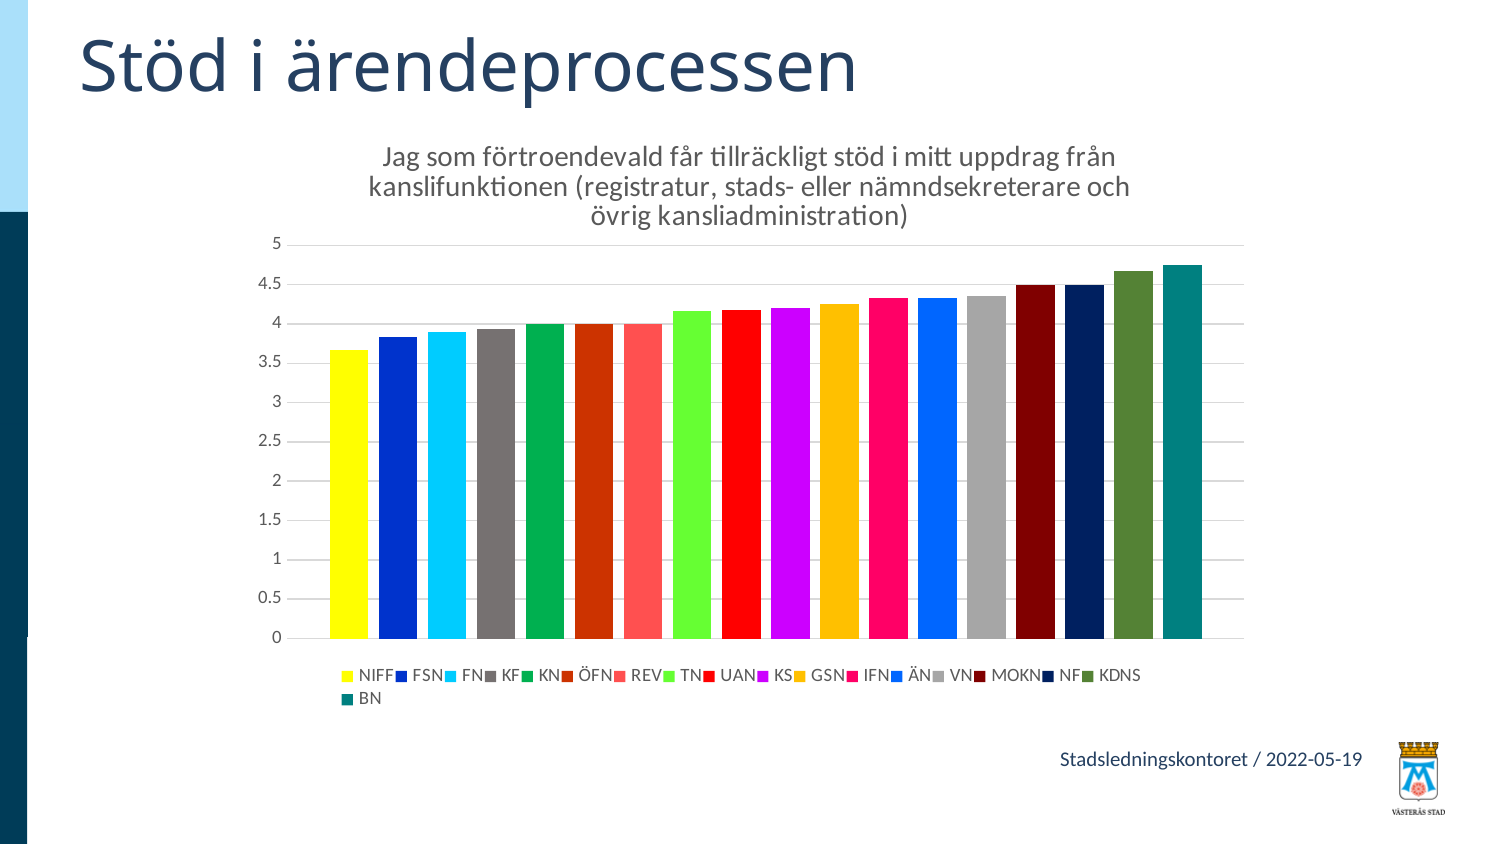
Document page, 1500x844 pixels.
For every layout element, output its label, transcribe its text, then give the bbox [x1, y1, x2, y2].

chart [232, 115, 1268, 729]
picture [1392, 742, 1445, 815]
picture [0, 0, 28, 211]
title Stöd i ärendeprocessen [79, 30, 1450, 132]
